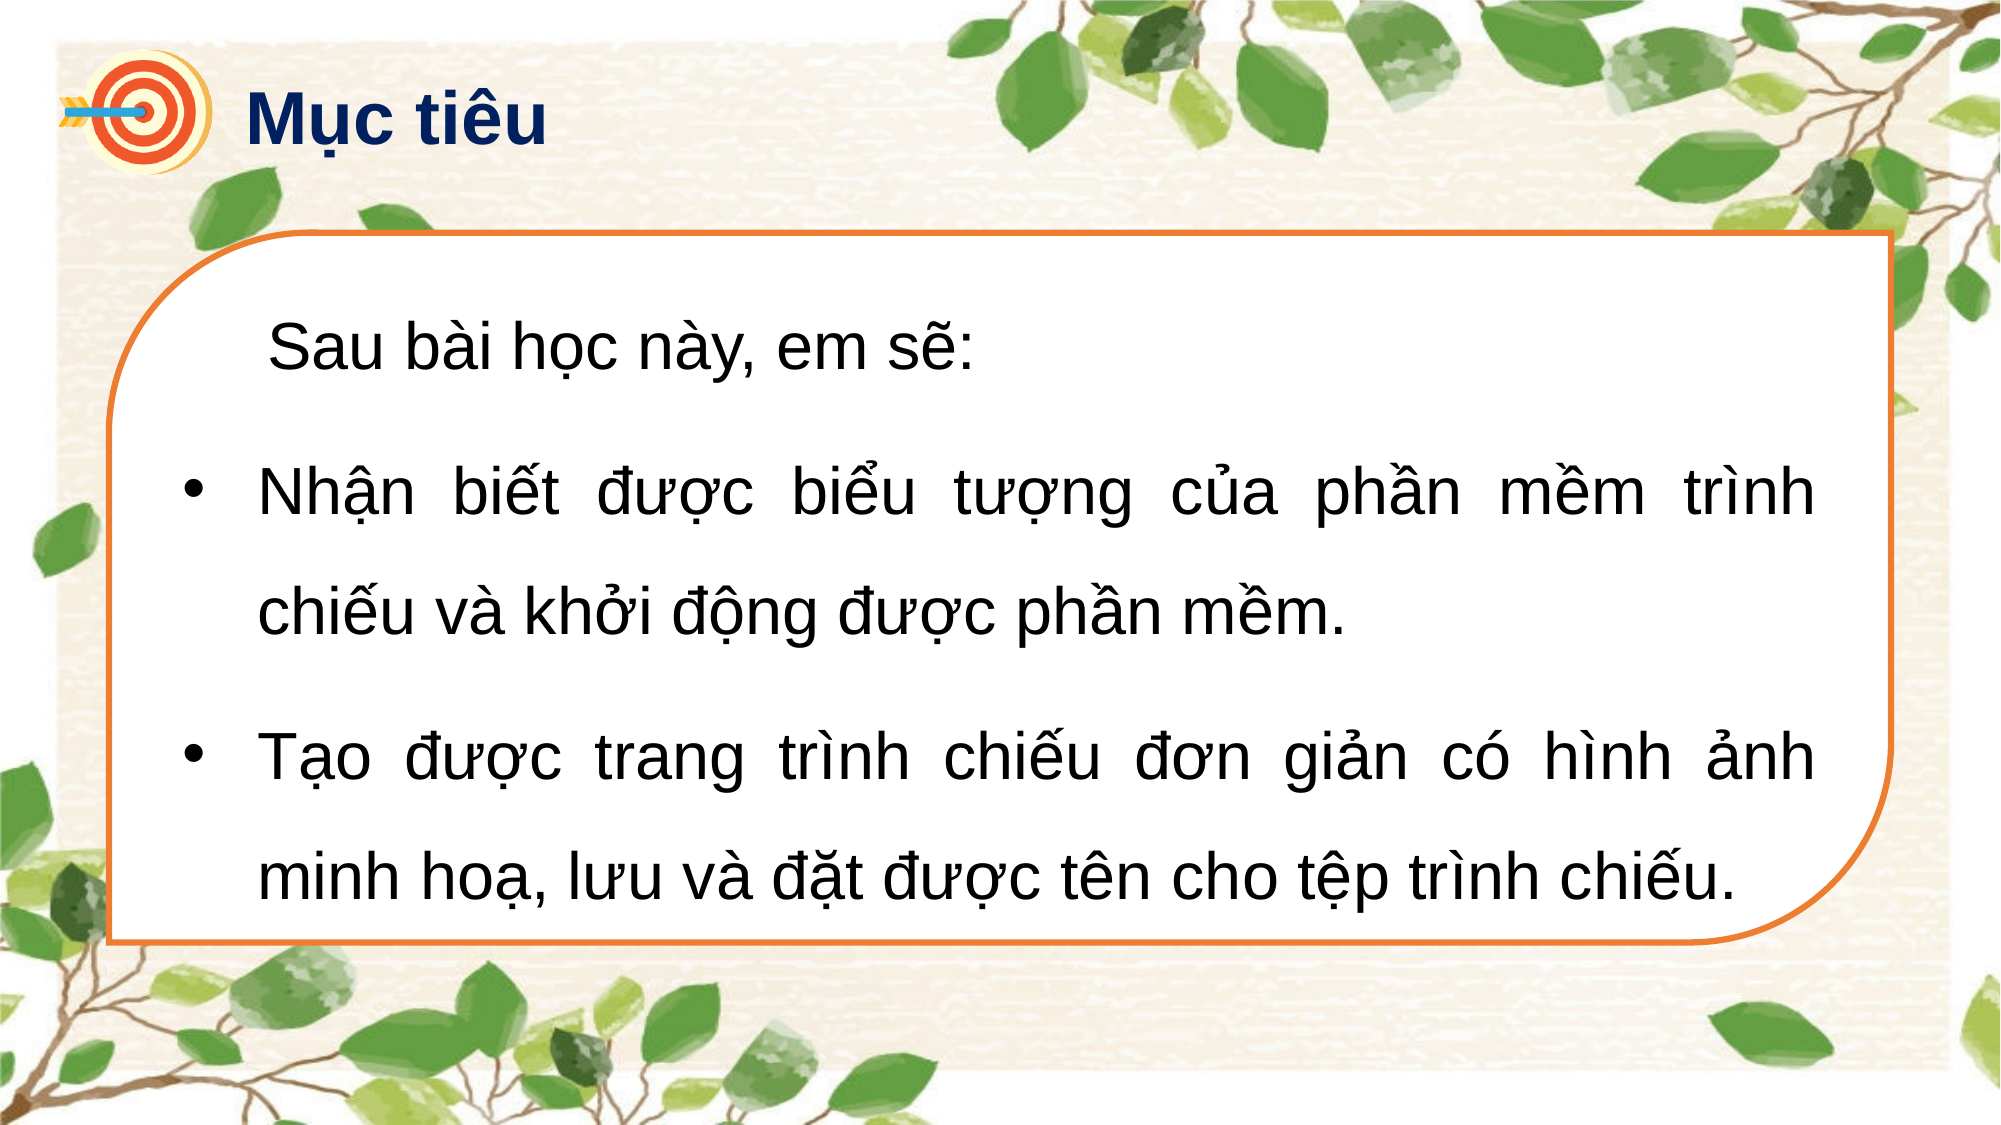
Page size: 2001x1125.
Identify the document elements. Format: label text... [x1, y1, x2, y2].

picture [0, 0, 2001, 1125]
text_box Sau bài học này, em sẽ: Nhận biết được biểu tượng của phần mềm trình chiếu và khởi động được phần mềm. Tạo được trang trình chiếu đơn giản có hình ảnh minh hoạ, lưu và đặt được tên cho tệp trình chiếu. [107, 231, 1893, 944]
text_box Mục tiêu [230, 61, 565, 167]
